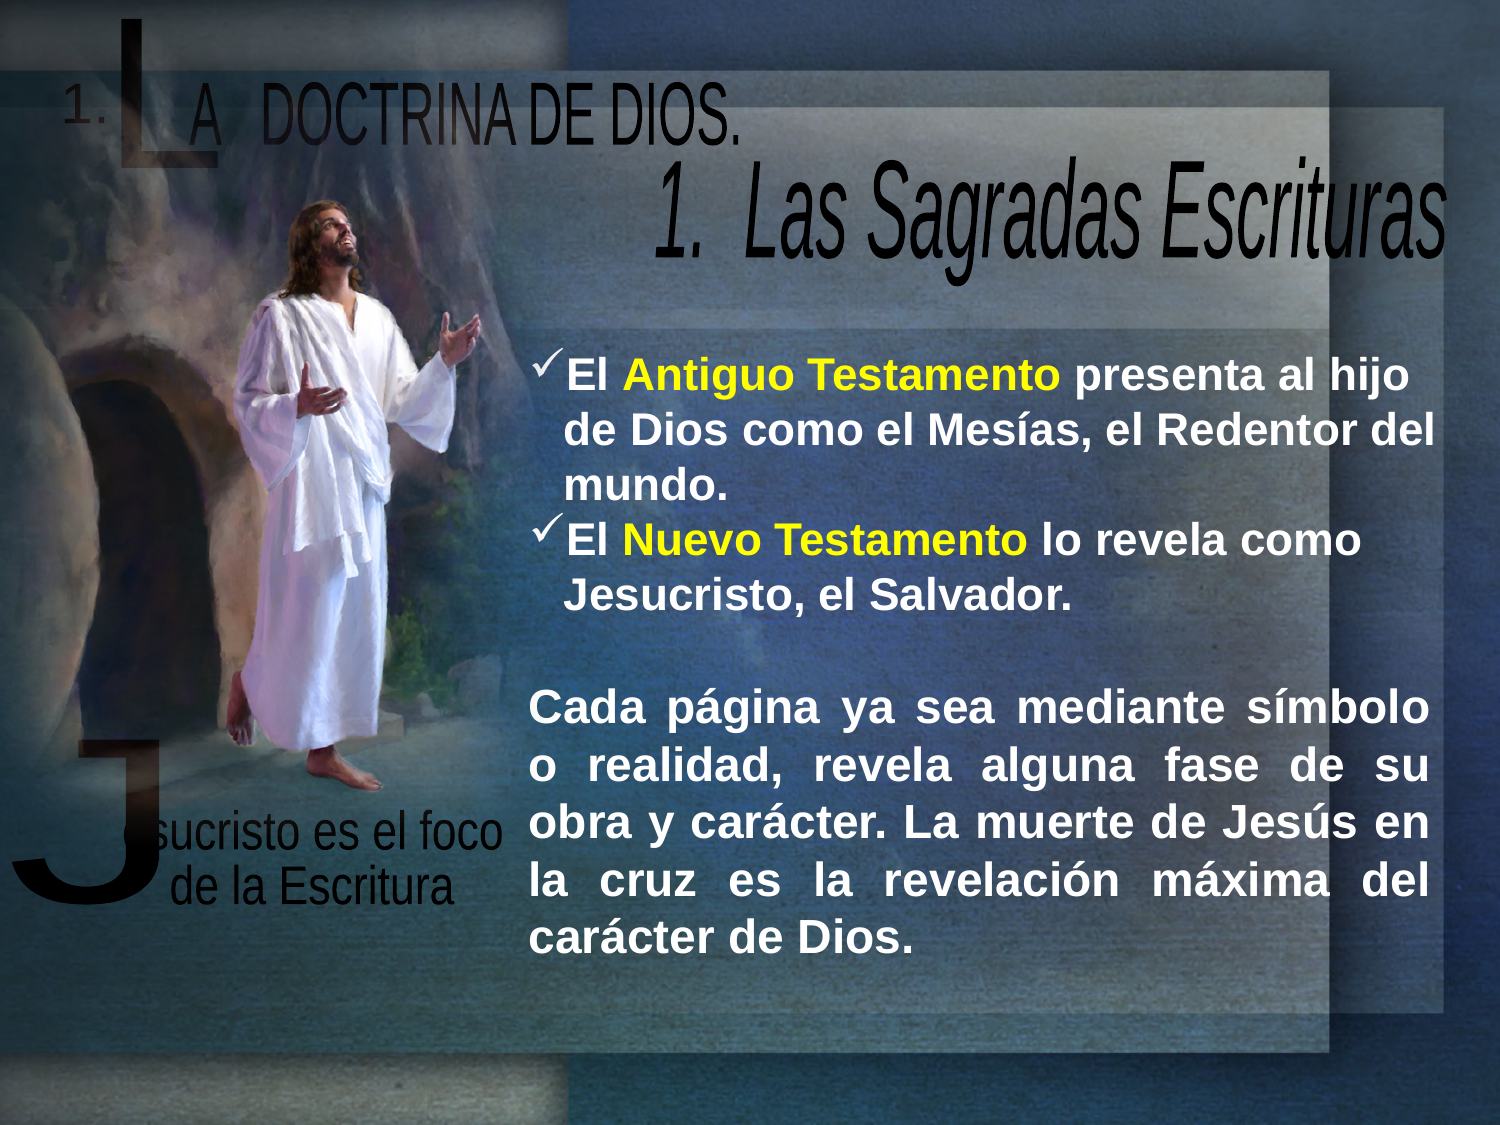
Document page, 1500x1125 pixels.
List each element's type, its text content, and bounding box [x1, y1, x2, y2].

picture [0, 0, 1500, 1125]
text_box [586, 18, 739, 168]
text_box El Antiguo Testamento presenta al hijo de Dios como el Mesías, el Redentor del mundo. El Nuevo Testamento lo revela como Jesucristo, el Salvador. [586, 337, 1483, 628]
text_box Cada página ya sea mediante símbolo o realidad, revela alguna fase de su obra y carácter. La muerte de Jesús en la cruz es la revelación máxima del carácter de Dios. [513, 668, 1447, 971]
